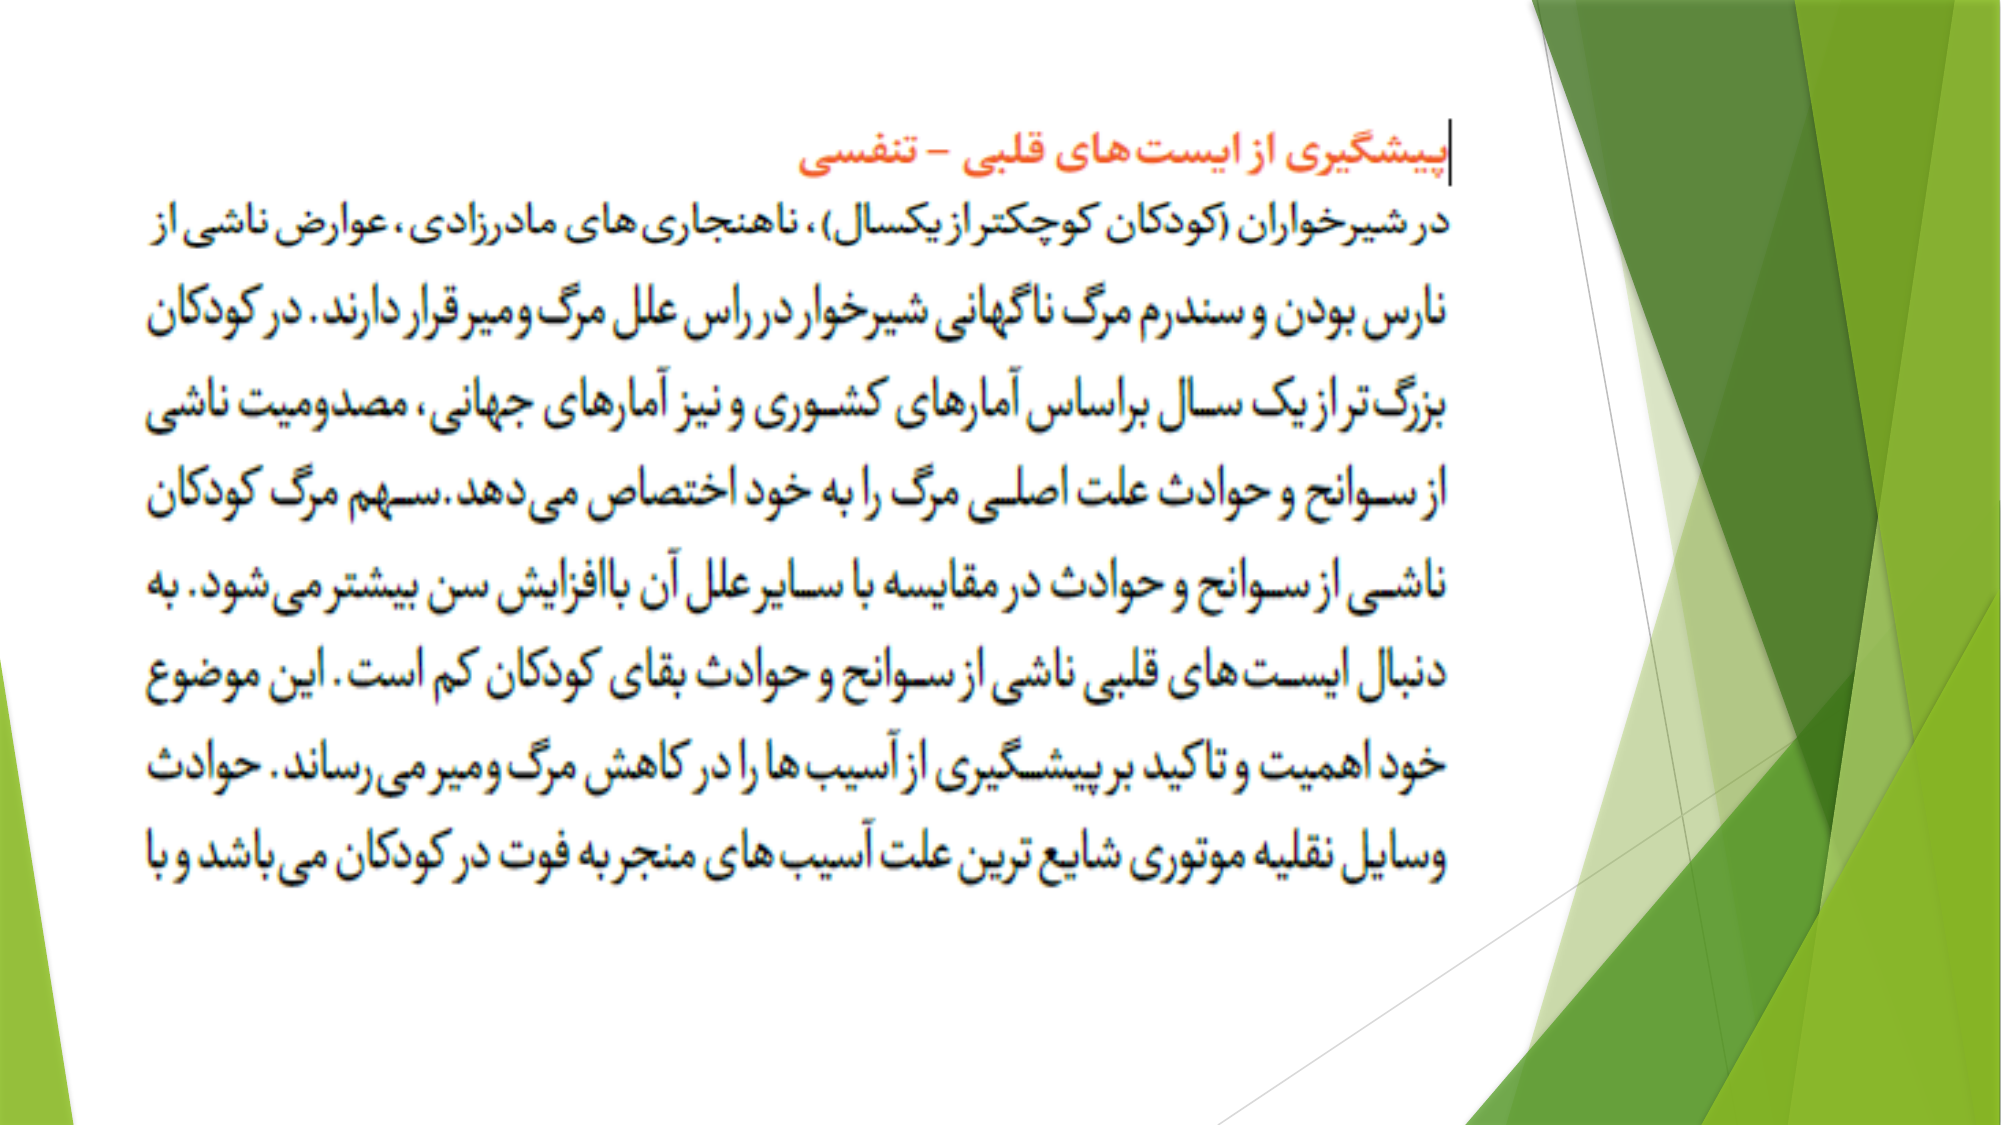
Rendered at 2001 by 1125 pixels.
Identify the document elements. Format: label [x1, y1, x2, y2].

picture [110, 258, 1522, 909]
list [128, 99, 1473, 257]
